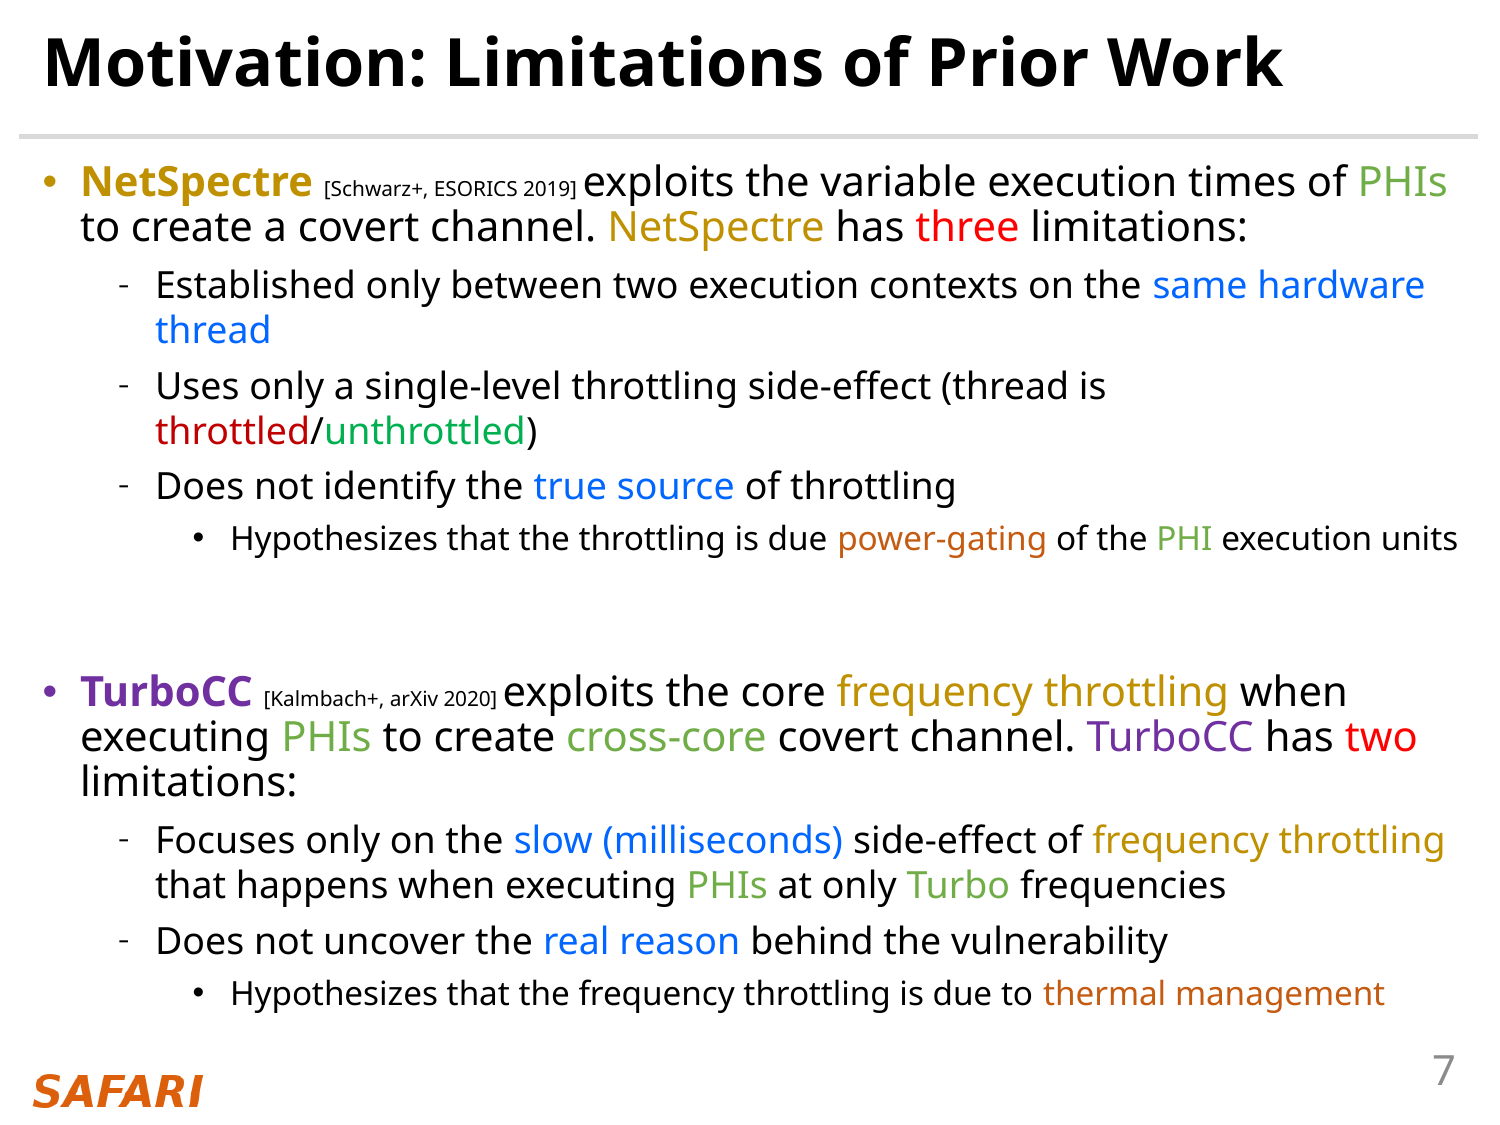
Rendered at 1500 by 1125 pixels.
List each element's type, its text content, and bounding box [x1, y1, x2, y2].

title Motivation: Limitations of Prior Work [27, 21, 1487, 122]
list NetSpectre [Schwarz+, ESORICS 2019] exploits the variable execution times of PHIs to create a covert channel. NetSpectre has three limitations: Established only between two execution contexts on the same hardware thread Uses only a single-level throttling side-effect (thread is throttled/unthrottled) Does not identify the true source of throttling Hypothesizes that the throttling is due power-gating of the PHI execution units TurboCC [Kalmbach+, arXiv 2020] exploits the core frequency throttling when executing PHIs to create cross-core covert channel. TurboCC has two limitations: Focuses only on the slow (milliseconds) side-effect of frequency throttling that happens when executing PHIs at only Turbo frequencies Does not uncover the real reason behind the vulnerability Hypothesizes that the frequency throttling is due to thermal management [27, 153, 1500, 1061]
picture [31, 1065, 209, 1118]
